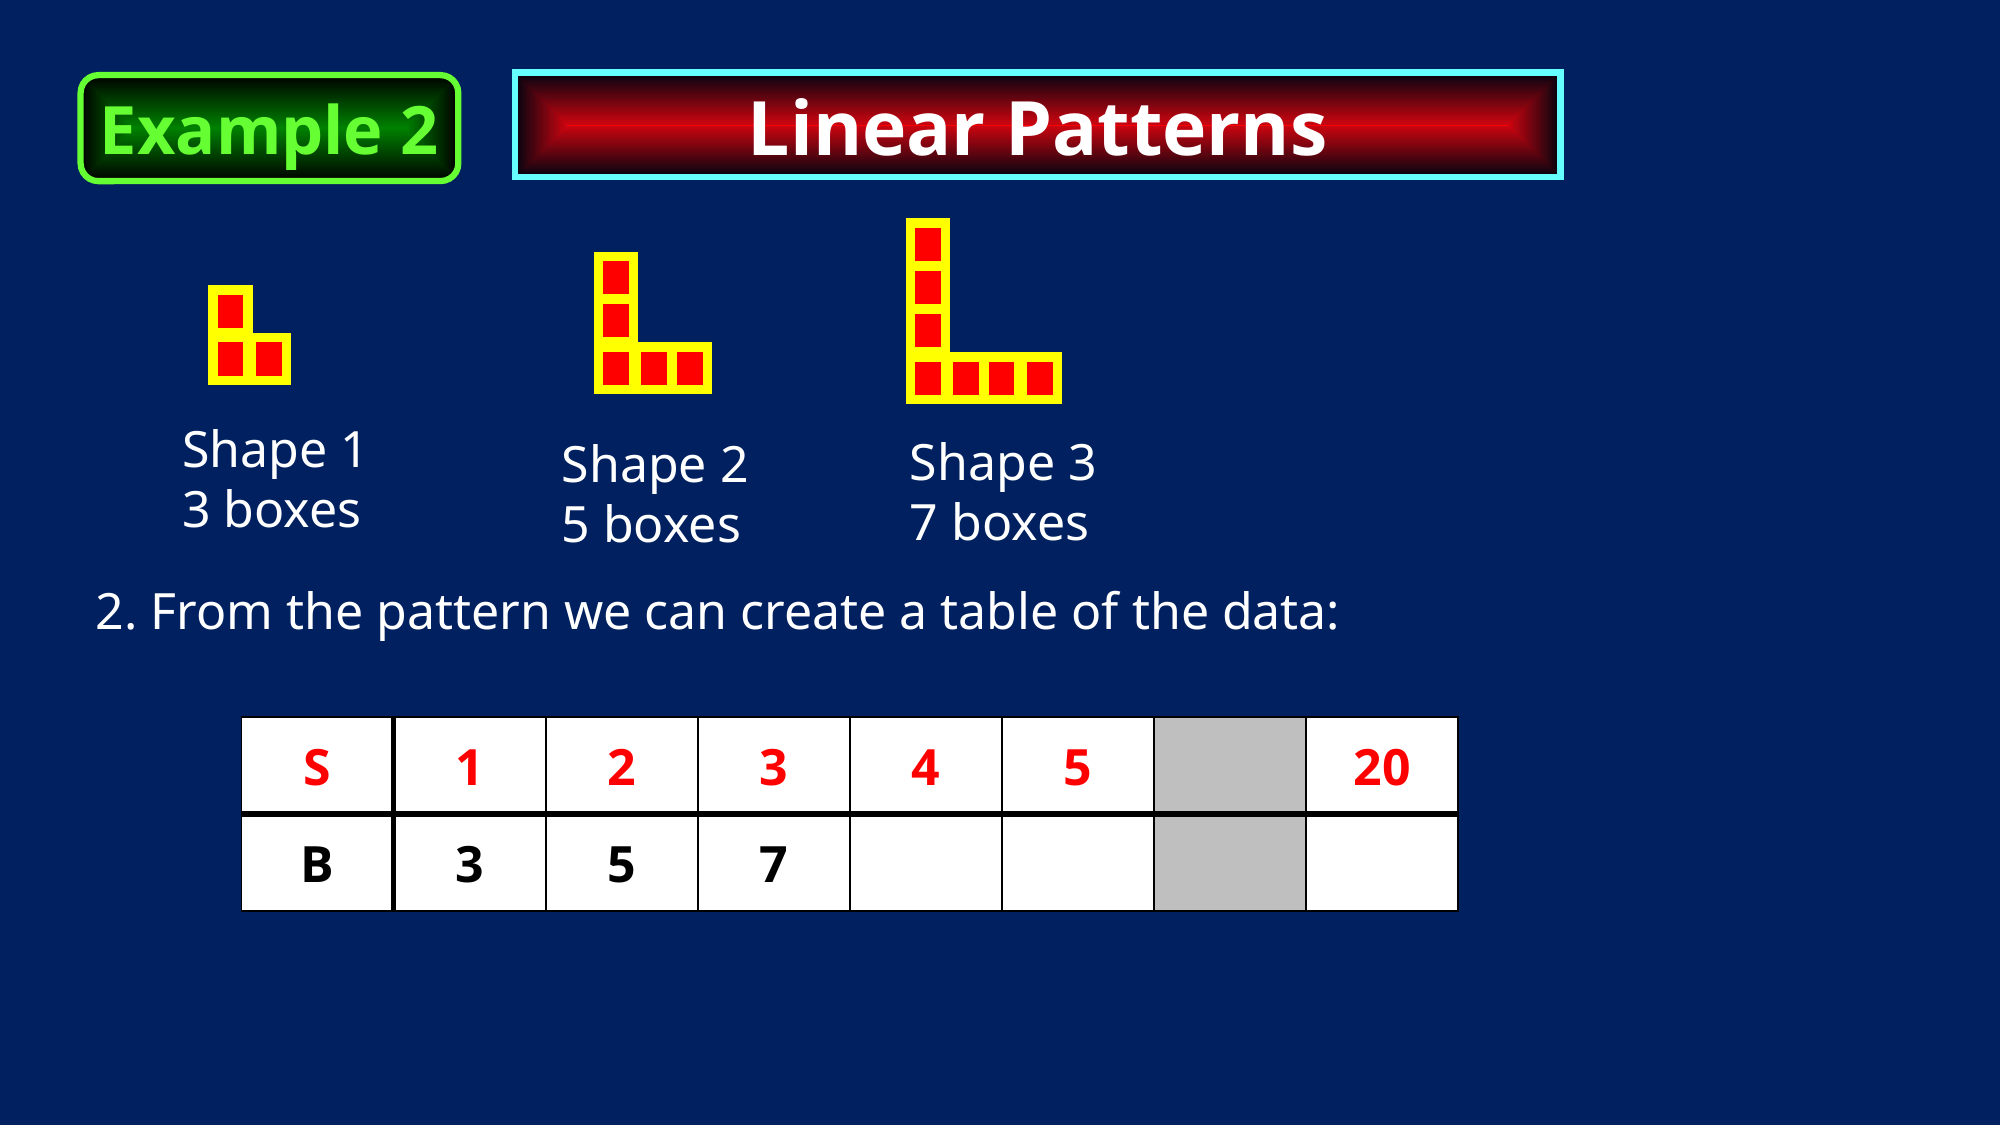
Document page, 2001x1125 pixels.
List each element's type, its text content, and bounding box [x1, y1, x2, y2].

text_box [598, 256, 708, 390]
text_box Shape 1 3 boxes [167, 409, 547, 545]
table_cell [851, 817, 1001, 910]
table_header 5 [1003, 718, 1153, 811]
table_header 2 [547, 718, 697, 811]
table_cell 5 [547, 817, 697, 910]
table_header S [242, 718, 391, 811]
table_cell [1307, 817, 1457, 910]
text_box 2. From the pattern we can create a table of the data: [80, 572, 1769, 647]
text_box Example 2 [80, 75, 459, 182]
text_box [212, 290, 287, 381]
table_cell B [242, 817, 391, 910]
table_header 4 [851, 718, 1001, 811]
table_cell 3 [396, 817, 545, 910]
table_cell 7 [699, 817, 849, 910]
text_box Shape 3 7 boxes [894, 422, 1311, 558]
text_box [910, 223, 1058, 400]
text_box Shape 2 5 boxes [546, 424, 963, 560]
table_header 1 [396, 718, 545, 811]
text_box Linear Patterns [515, 72, 1561, 178]
table_header [1155, 718, 1305, 811]
table_cell [1003, 817, 1153, 910]
table_header 3 [699, 718, 849, 811]
table_cell [1155, 817, 1305, 910]
table_header 20 [1307, 718, 1457, 811]
